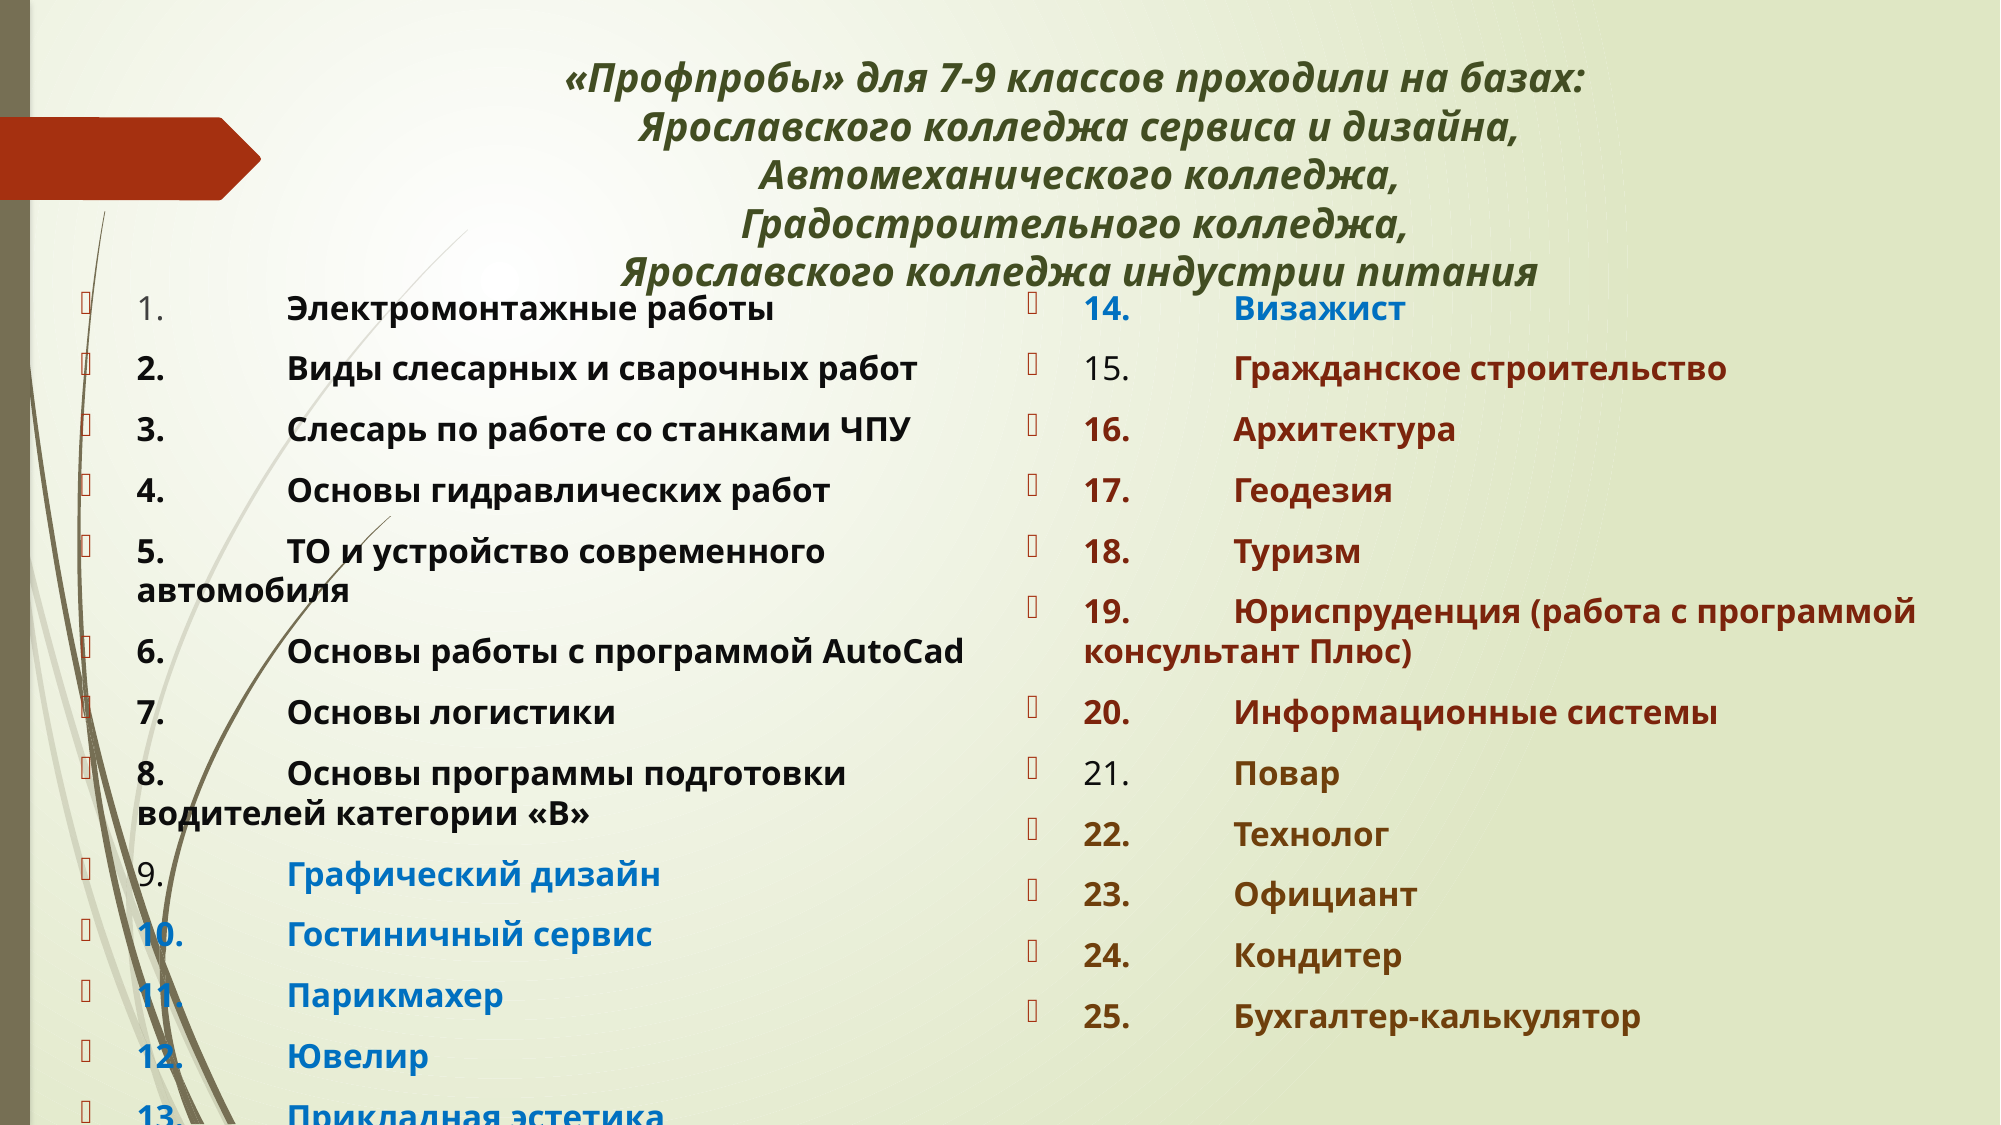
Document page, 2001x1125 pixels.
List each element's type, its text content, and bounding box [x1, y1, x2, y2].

list 1. Электромонтажные работы 2. Виды слесарных и сварочных работ 3. Слесарь по работе со станками ЧПУ 4. Основы гидравлических работ 5. ТО и устройство современного автомобиля 6. Основы работы с программой AutoCad 7. Основы логистики 8. Основы программы подготовки водителей категории «В» 9. Графический дизайн 10. Гостиничный сервис 11. Парикмахер 12. Ювелир 13. Прикладная эстетика 14. Визажист 15. Гражданское строительство 16. Архитектура 17. Геодезия 18. Туризм 19. Юриспруденция (работа с программой консультант Плюс) 20. Информационные системы 21. Повар 22. Технолог 23. Официант 24. Кондитер 25. Бухгалтер-калькулятор [65, 279, 1989, 1046]
title «Профпробы» для 7-9 классов проходили на базах: Ярославского колледжа сервиса и дизайна, Автомеханического колледжа, Градостроительного колледжа, Ярославского колледжа индустрии питания [203, 44, 1959, 279]
